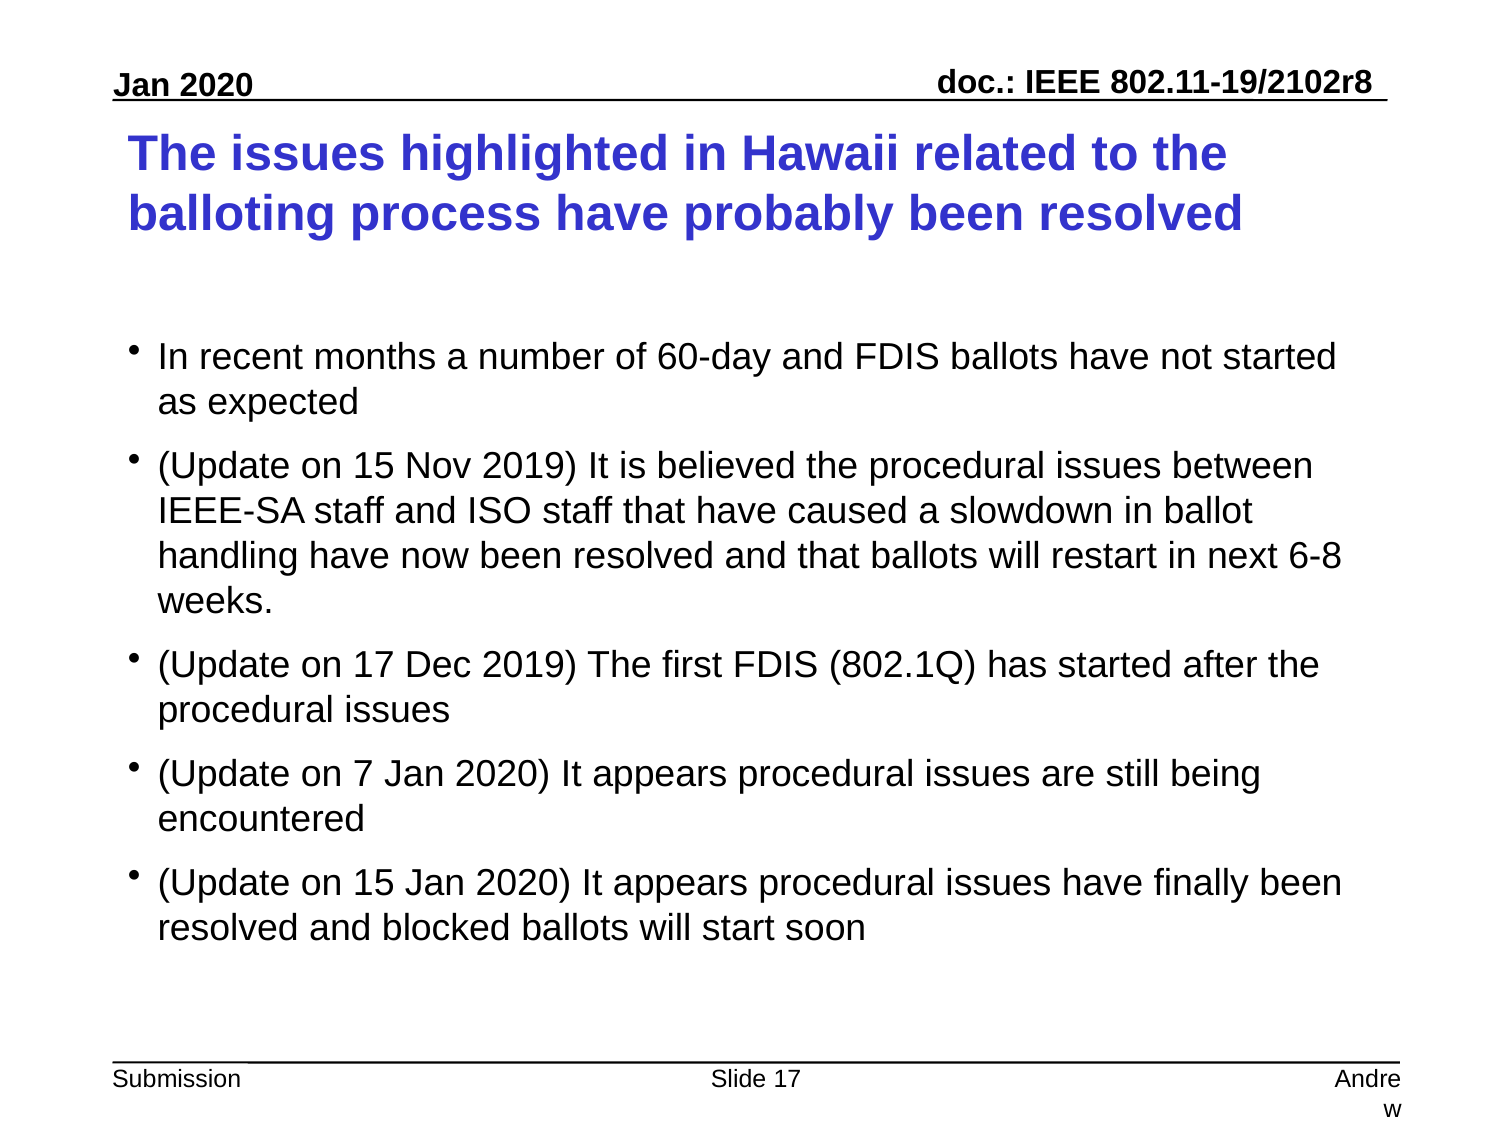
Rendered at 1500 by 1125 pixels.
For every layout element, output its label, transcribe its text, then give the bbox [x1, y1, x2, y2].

title The issues highlighted in Hawaii related to the balloting process have probably been resolved [112, 112, 1388, 288]
list In recent months a number of 60-day and FDIS ballots have not started as expected (Update on 15 Nov 2019) It is believed the procedural issues between IEEE-SA staff and ISO staff that have caused a slowdown in ballot handling have now been resolved and that ballots will restart in next 6-8 weeks. (Update on 17 Dec 2019) The first FDIS (802.1Q) has started after the procedural issues (Update on 7 Jan 2020) It appears procedural issues are still being encountered (Update on 15 Jan 2020) It appears procedural issues have finally been resolved and blocked ballots will start soon [112, 324, 1388, 1000]
footer Andrew Myles, Cisco [1320, 1061, 1402, 1093]
slide_number Slide 17 [709, 1061, 803, 1093]
